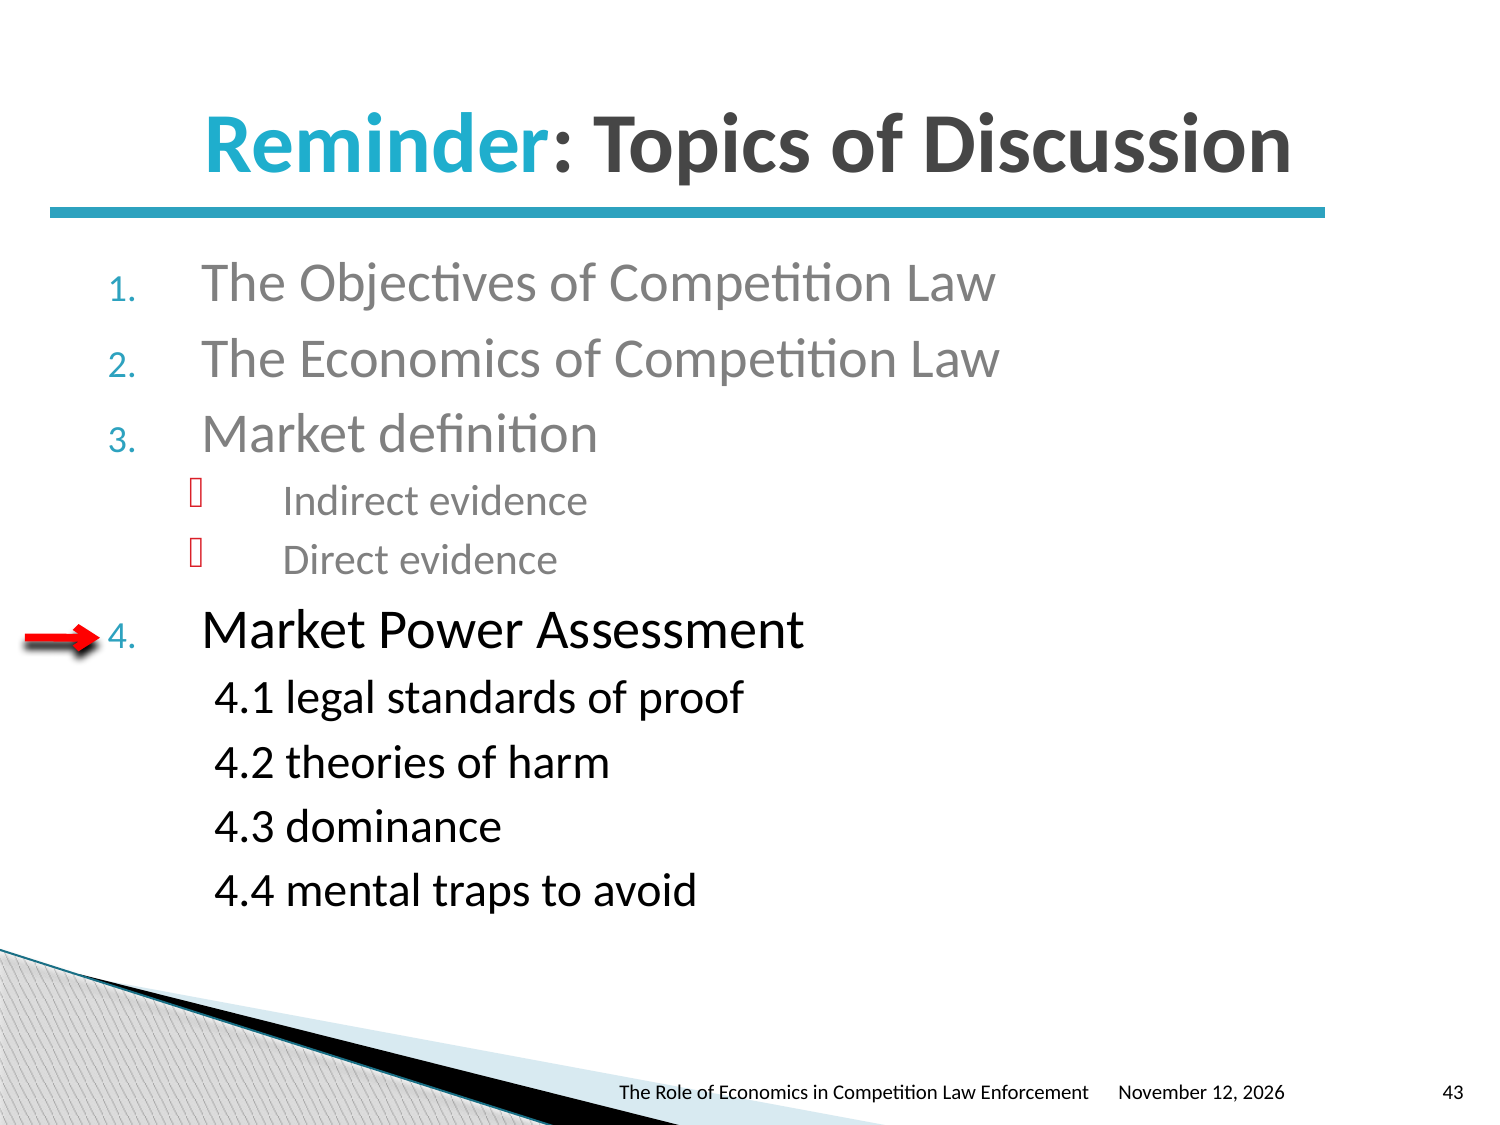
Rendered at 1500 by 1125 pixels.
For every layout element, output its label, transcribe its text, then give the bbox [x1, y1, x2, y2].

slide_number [1103, 1051, 1419, 1112]
title Reminder: Topics of Discussion [75, 45, 1425, 233]
slide_number 43 [1419, 1051, 1479, 1112]
list The Objectives of Competition Law The Economics of Competition Law Market definition Indirect evidence Direct evidence Market Power Assessment 4.1 legal standards of proof 4.2 theories of harm 4.3 dominance 4.4 mental traps to avoid [75, 237, 1425, 980]
footer The Role of Economics in Competition Law Enforcement [587, 1051, 1103, 1112]
